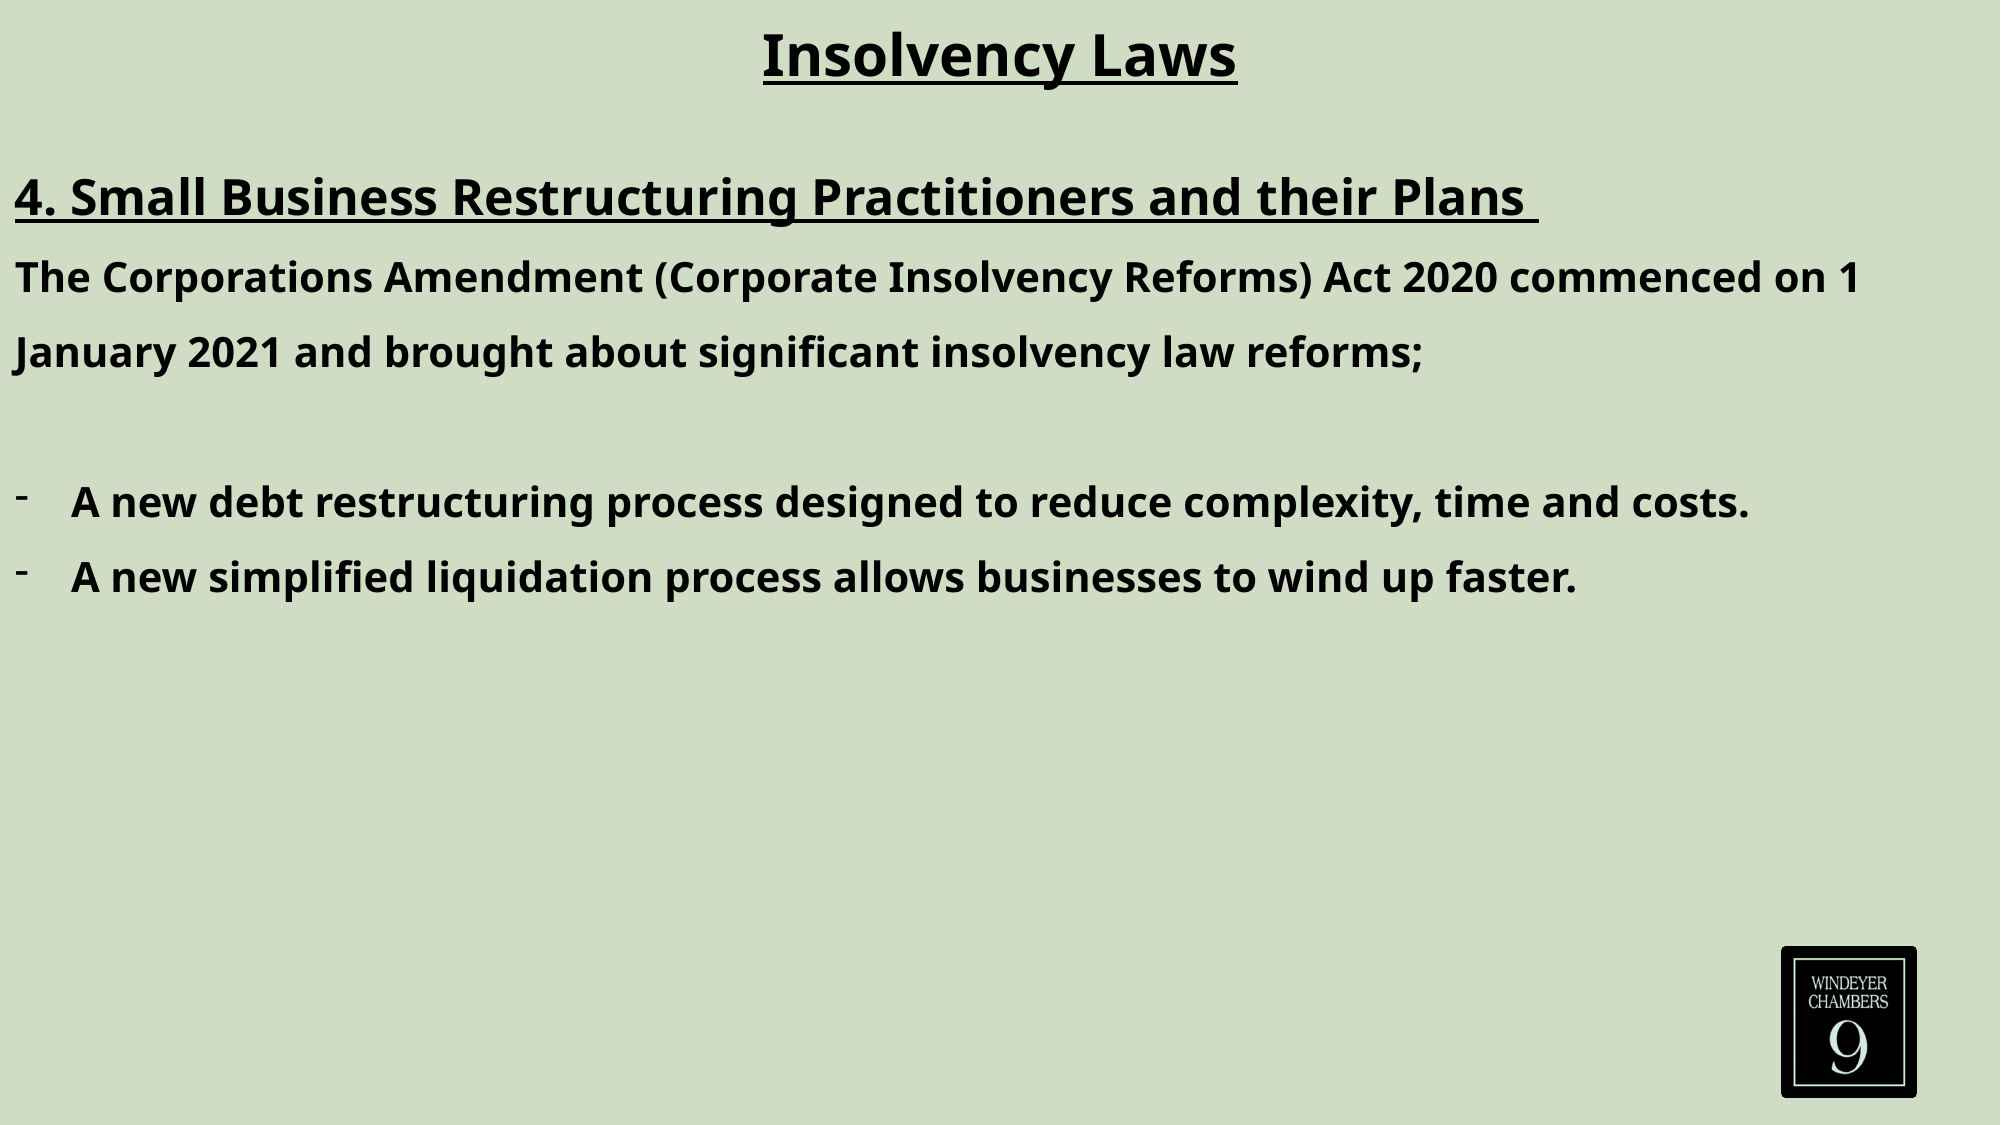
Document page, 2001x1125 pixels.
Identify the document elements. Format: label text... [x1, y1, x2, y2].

text_box 4. Small Business Restructuring Practitioners and their Plans The Corporations Amendment (Corporate Insolvency Reforms) Act 2020 commenced on 1 January 2021 and brought about significant insolvency law reforms; A new debt restructuring process designed to reduce complexity, time and costs. A new simplified liquidation process allows businesses to wind up faster. [0, 128, 2000, 608]
text_box Insolvency Laws [0, 0, 2000, 118]
picture [1790, 955, 1908, 1089]
